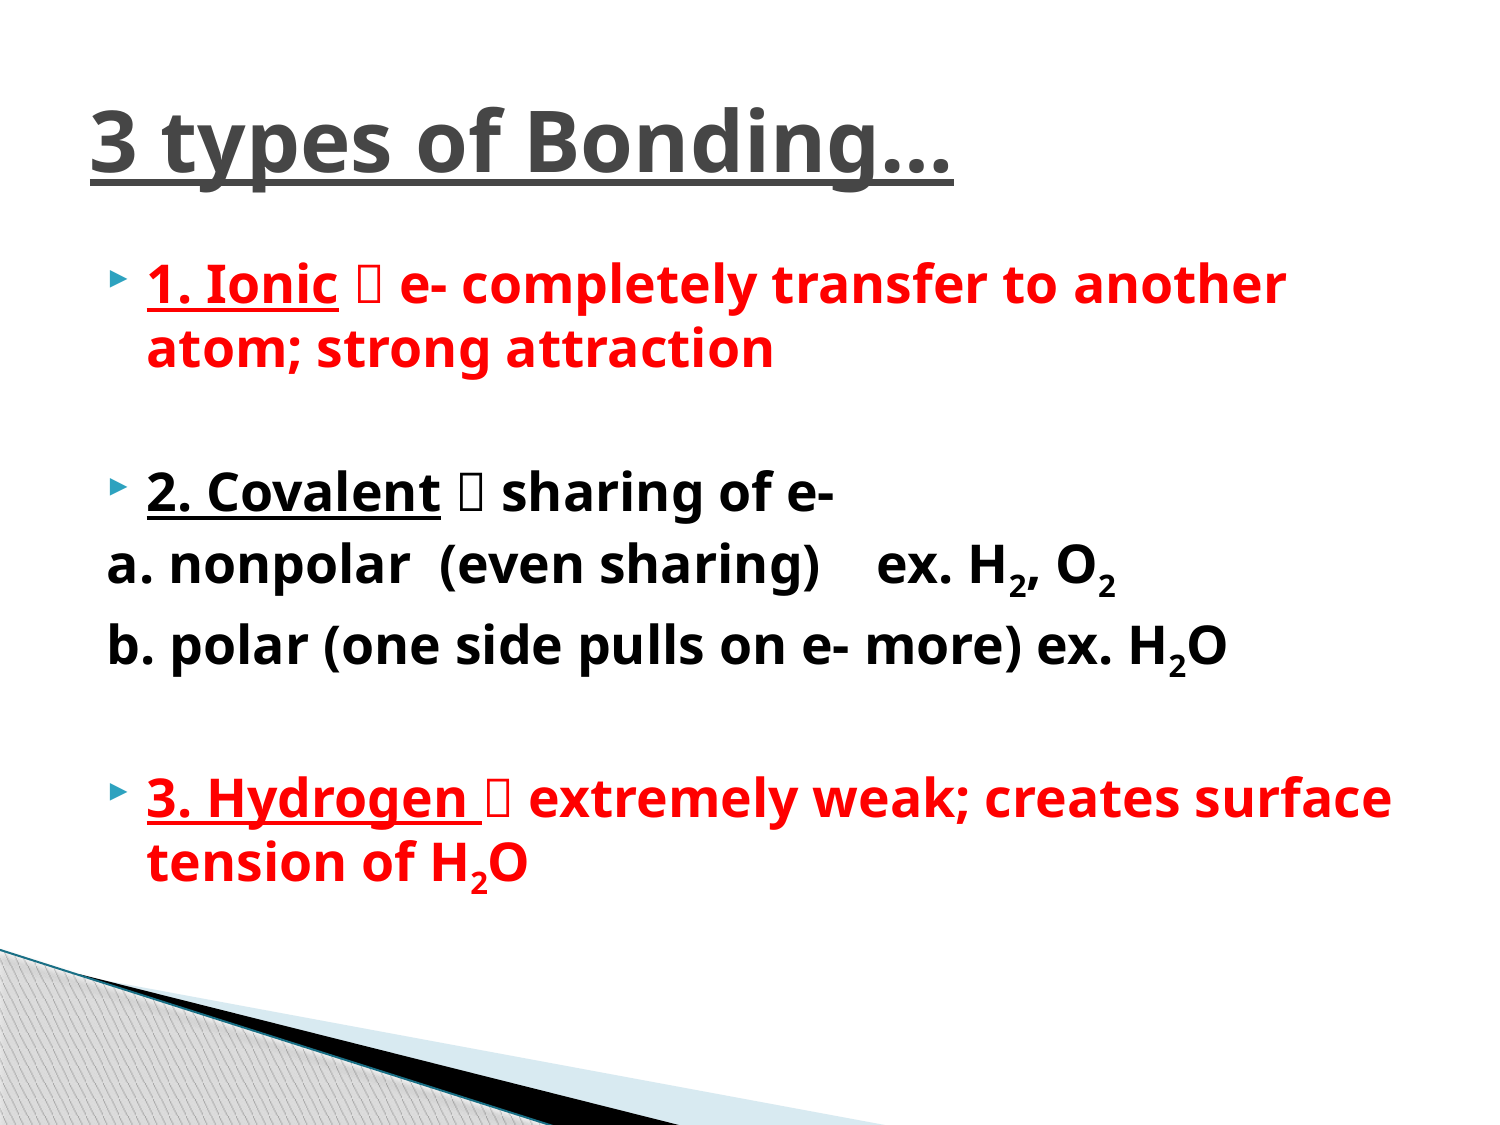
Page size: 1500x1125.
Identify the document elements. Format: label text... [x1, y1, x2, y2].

title 3 types of Bonding… [75, 45, 1425, 233]
list 1. Ionic  e- completely transfer to another atom; strong attraction 2. Covalent  sharing of e- a. nonpolar (even sharing) ex. H2, O2 b. polar (one side pulls on e- more) ex. H2O 3. Hydrogen  extremely weak; creates surface tension of H2O [75, 243, 1425, 986]
